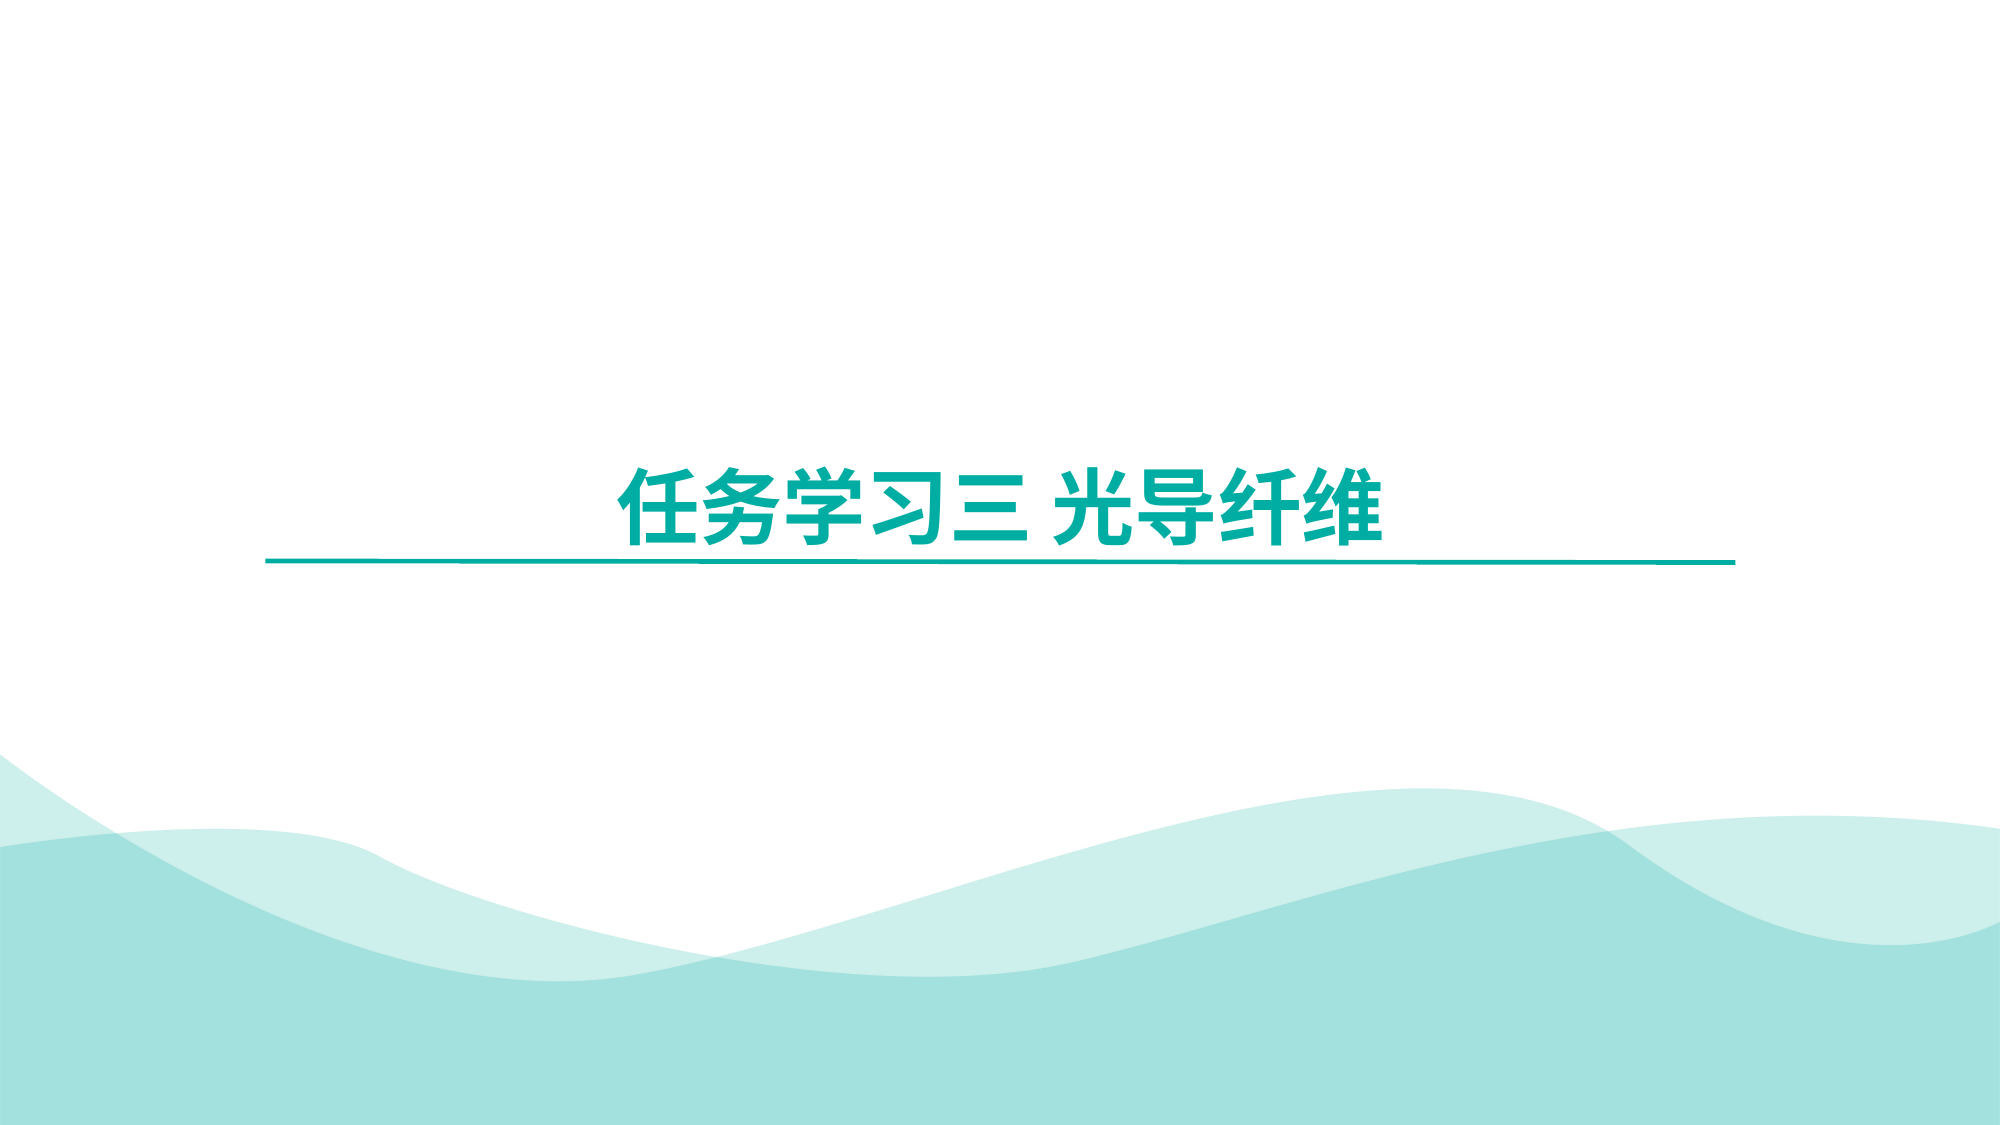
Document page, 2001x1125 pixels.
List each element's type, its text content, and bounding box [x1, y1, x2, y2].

text_box 任务学习三 光导纤维 [232, 371, 1769, 555]
picture [0, 0, 2000, 1125]
